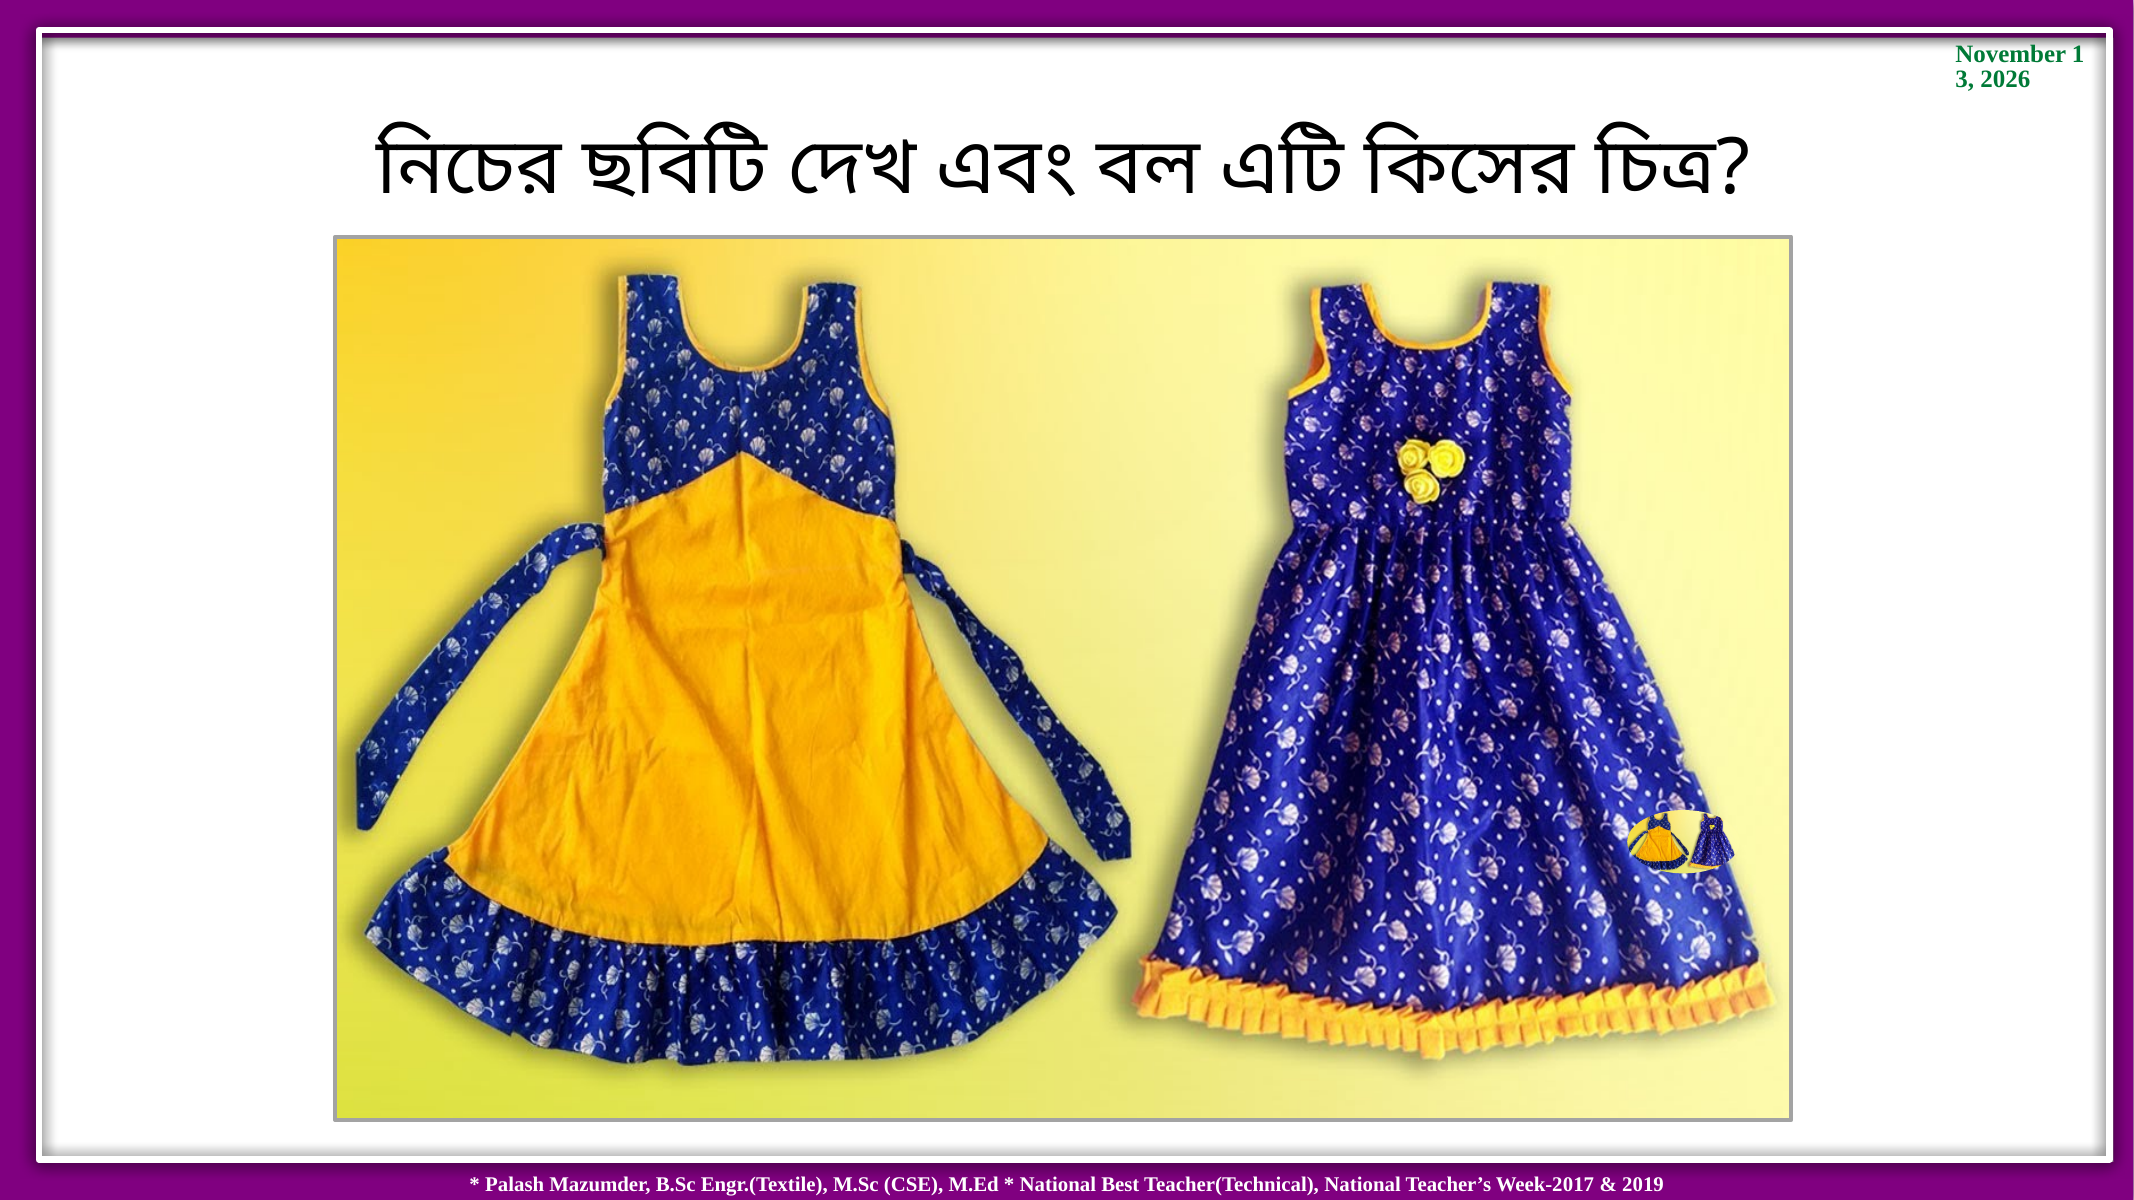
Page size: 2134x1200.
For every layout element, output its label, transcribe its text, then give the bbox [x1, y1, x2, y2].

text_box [334, 236, 1792, 1121]
text_box নিচের ছবিটি দেখ এবং বল এটি কিসের চিত্র? [359, 106, 1768, 219]
